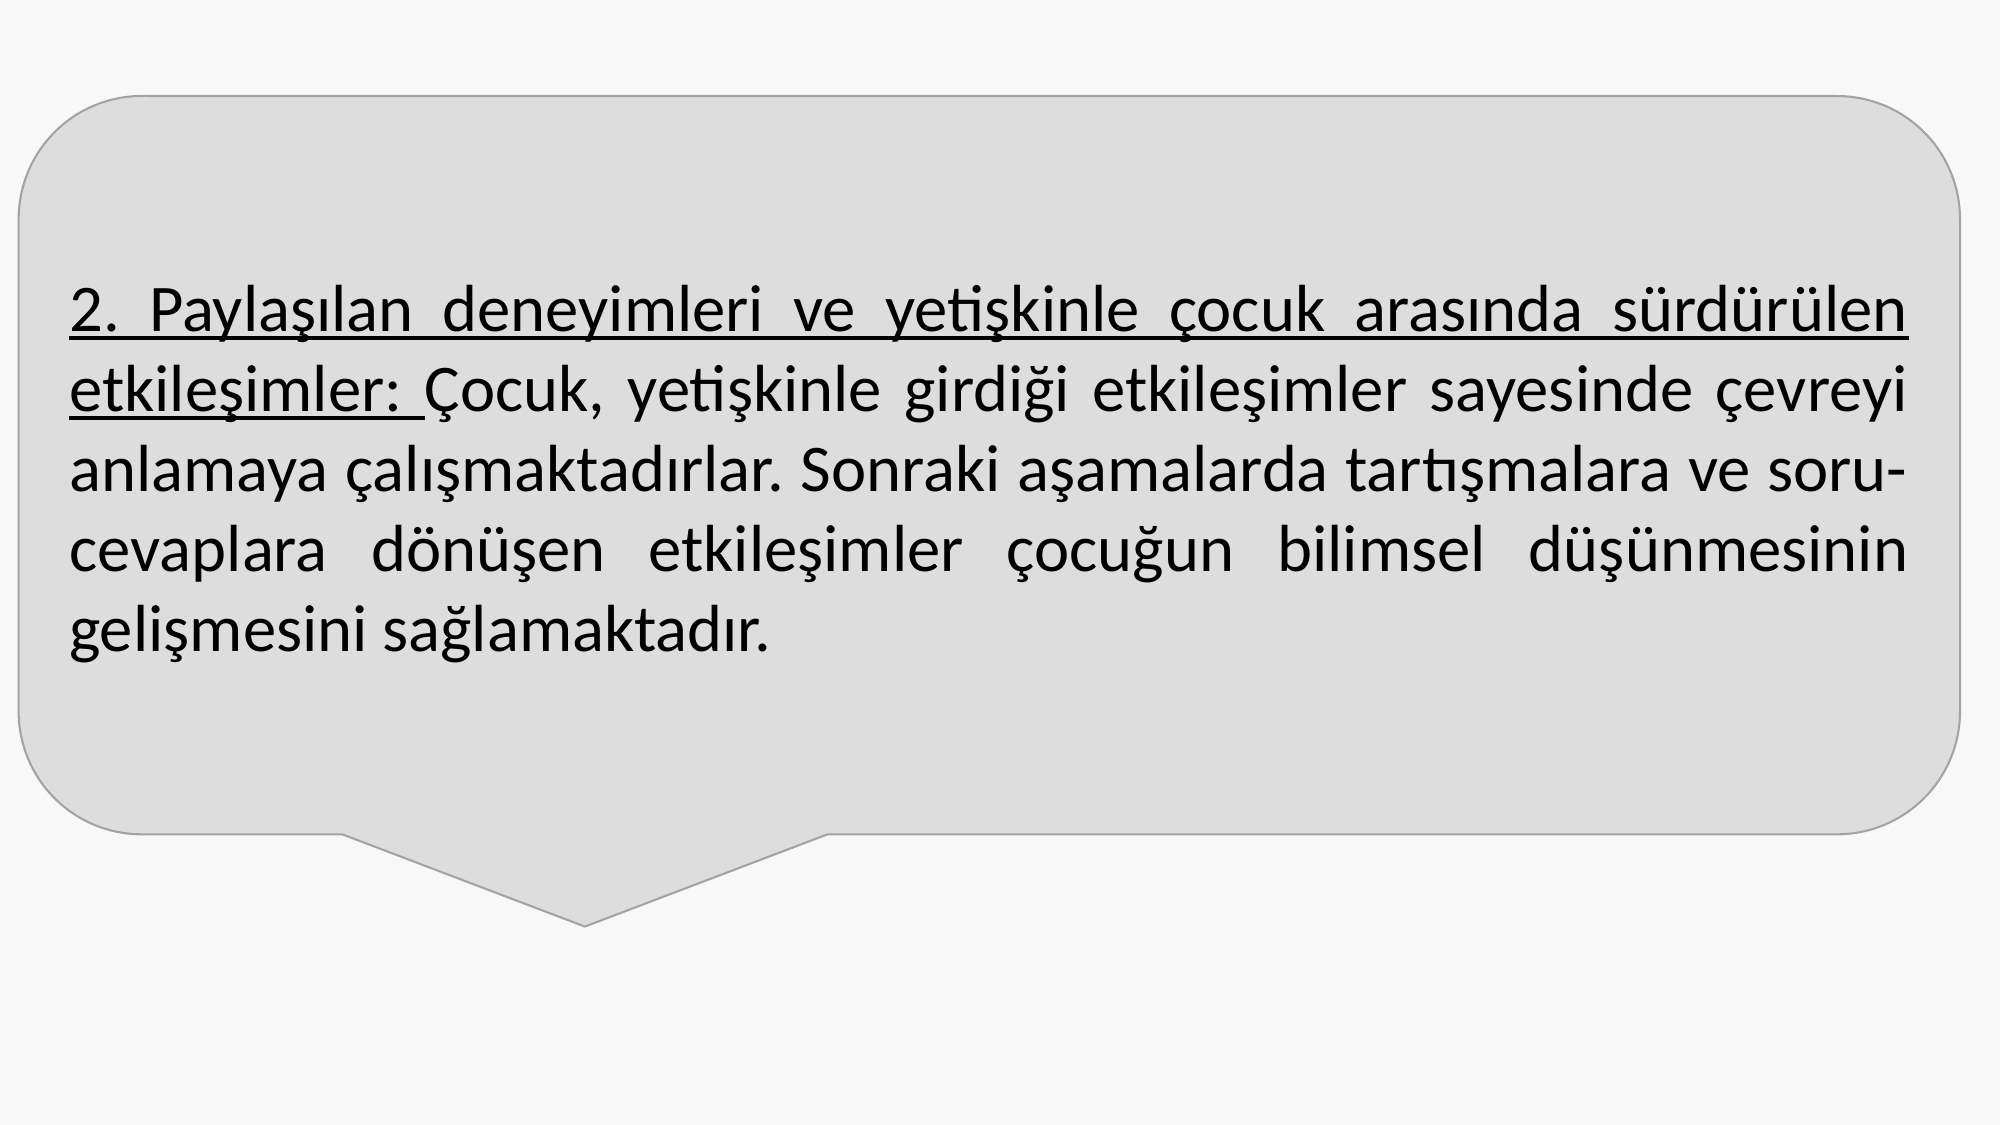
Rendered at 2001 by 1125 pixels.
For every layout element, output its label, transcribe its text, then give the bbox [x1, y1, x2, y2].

text_box 2. Paylaşılan deneyimleri ve yetişkinle çocuk arasında sürdürülen etkileşimler: Çocuk, yetişkinle girdiği etkileşimler sayesinde çevreyi anlamaya çalışmaktadırlar. Sonraki aşamalarda tartışmalara ve soru-cevaplara dönüşen etkileşimler çocuğun bilimsel düşünmesinin gelişmesini sağlamaktadır. [17, 94, 1962, 928]
